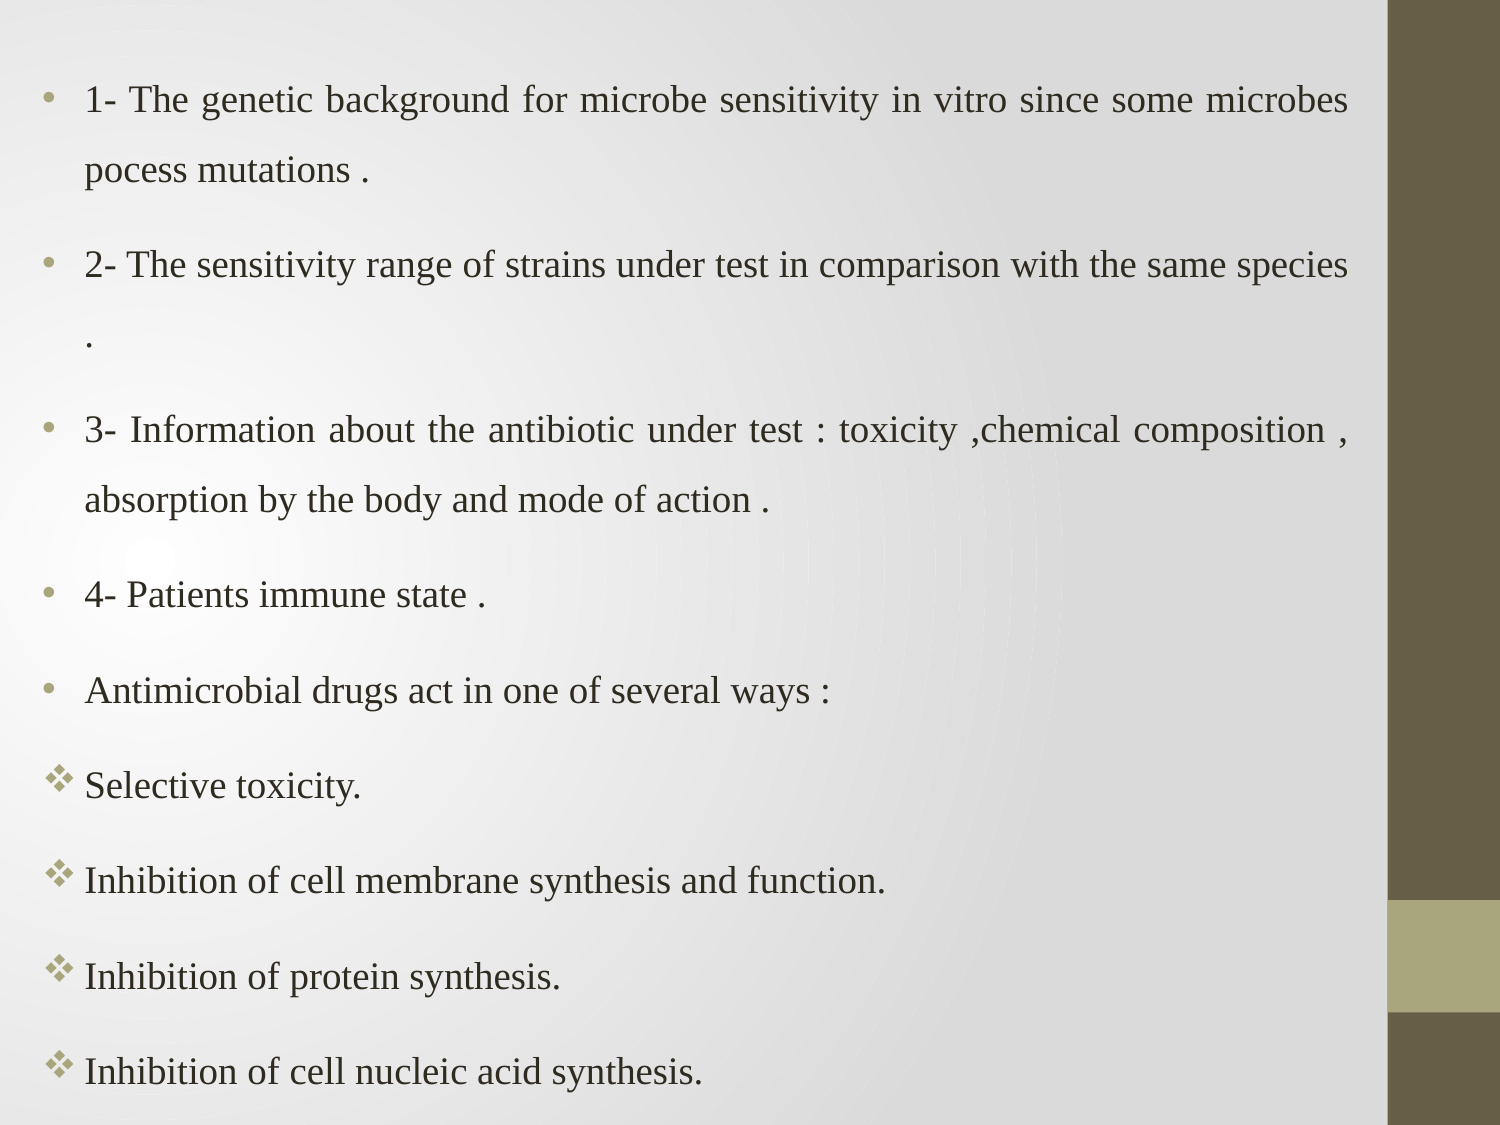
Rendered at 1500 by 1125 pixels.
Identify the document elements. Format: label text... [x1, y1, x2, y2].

list 1- The genetic background for microbe sensitivity in vitro since some microbes pocess mutations . 2- The sensitivity range of strains under test in comparison with the same species . 3- Information about the antibiotic under test : toxicity ,chemical composition , absorption by the body and mode of action . 4- Patients immune state . Antimicrobial drugs act in one of several ways : Selective toxicity. Inhibition of cell membrane synthesis and function. Inhibition of protein synthesis. Inhibition of cell nucleic acid synthesis. [17, 42, 1365, 1106]
